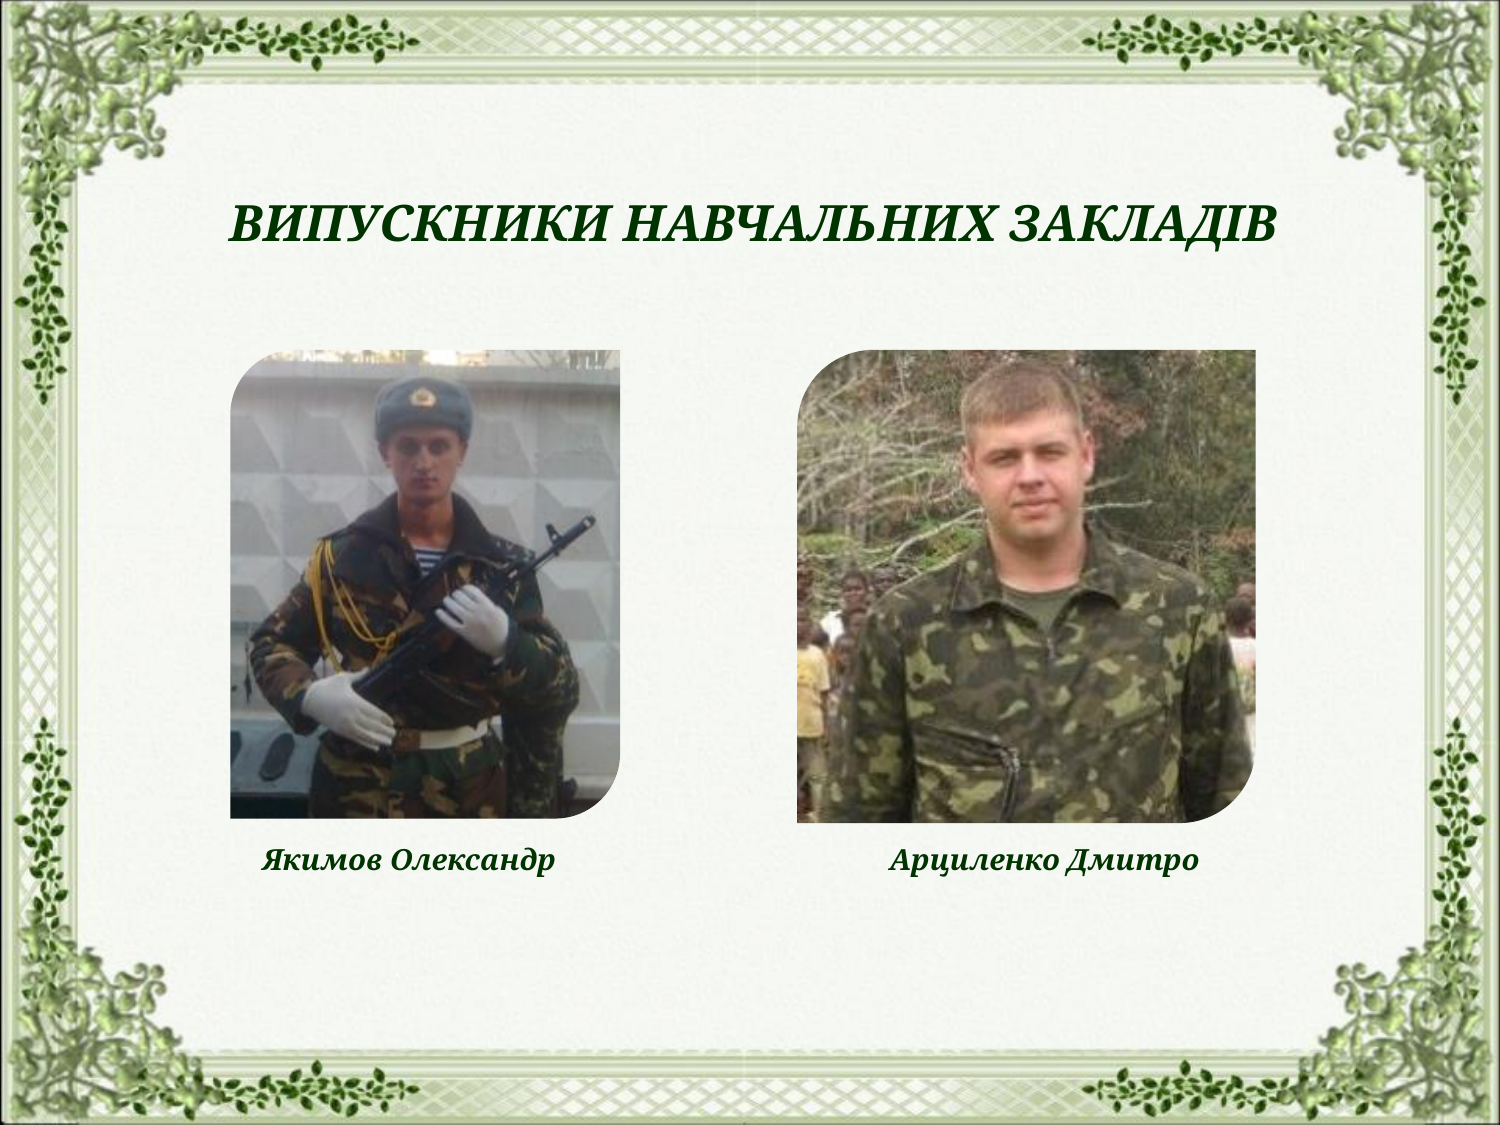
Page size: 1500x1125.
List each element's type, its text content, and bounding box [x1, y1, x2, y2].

picture [0, 0, 1500, 1125]
text_box ВИПУСКНИКИ НАВЧАЛЬНИХ ЗАКЛАДІВ [214, 184, 1293, 260]
text_box Якимов Олександр [247, 834, 572, 884]
text_box Арциленко Дмитро [874, 834, 1215, 884]
